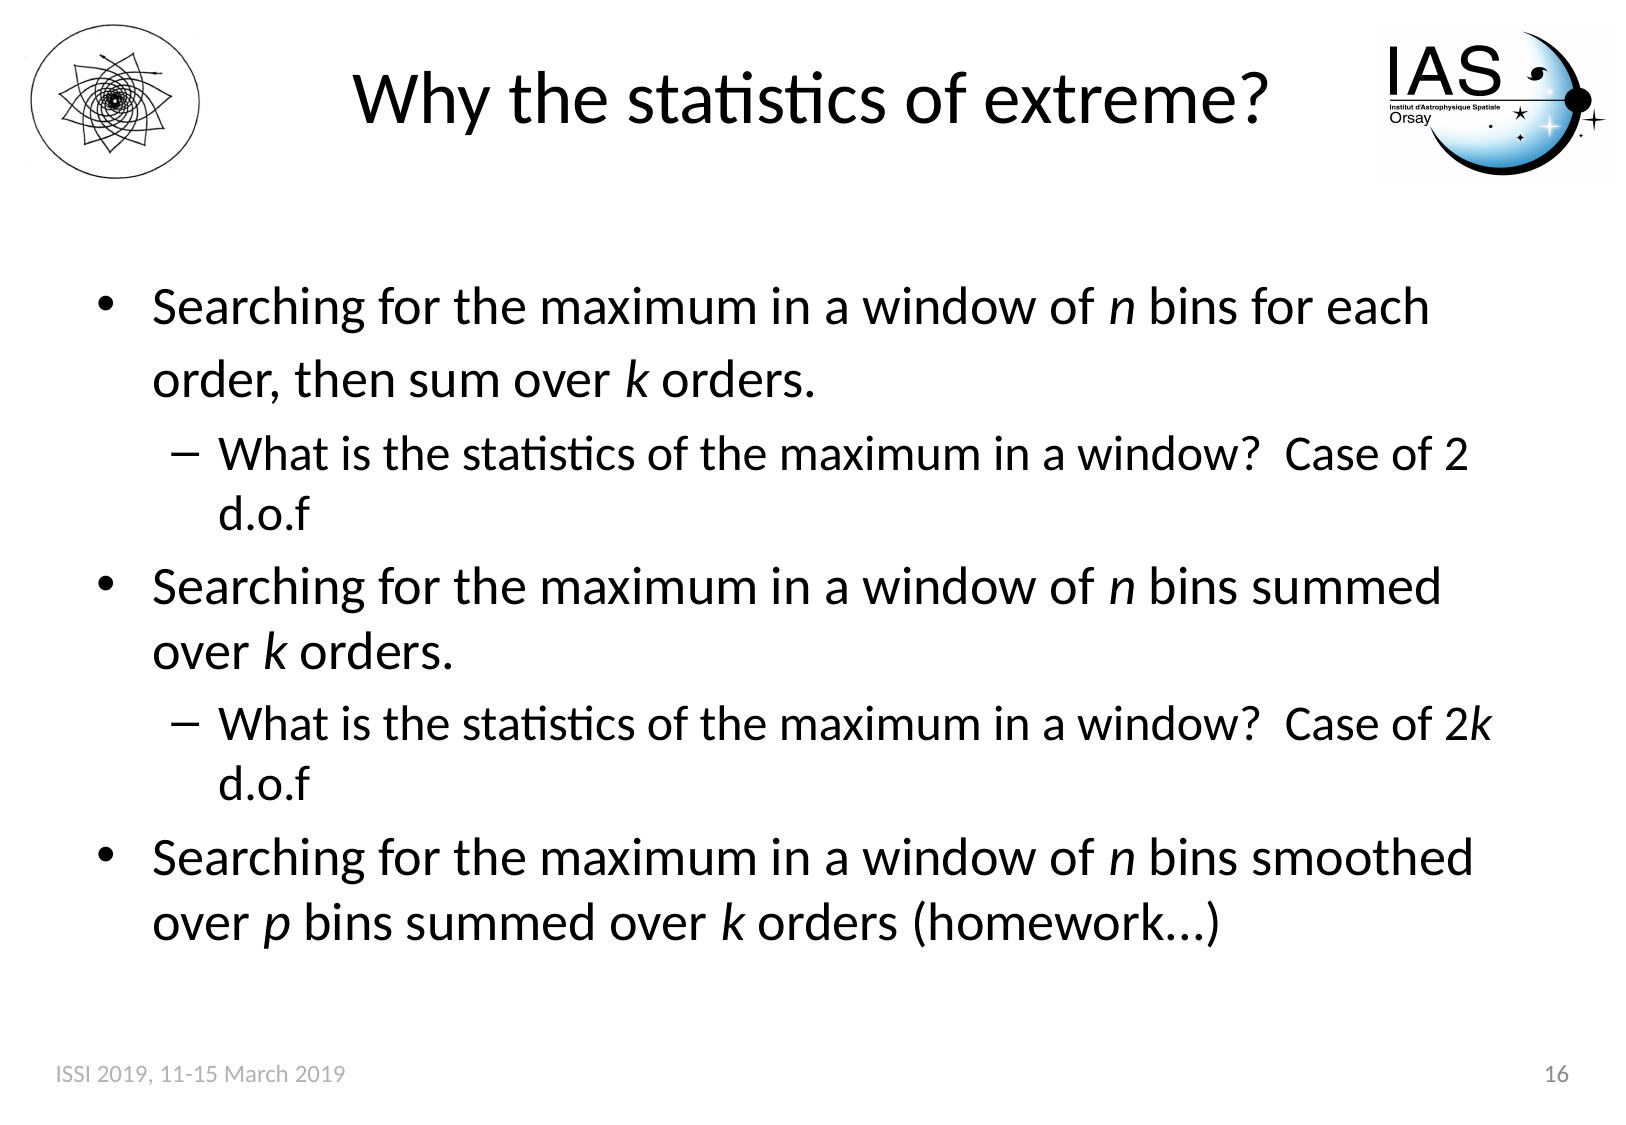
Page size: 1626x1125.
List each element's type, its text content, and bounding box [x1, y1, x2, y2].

title Why the statistics of extreme? [196, 0, 1429, 188]
picture [11, 12, 218, 200]
slide_number 16 [1205, 1042, 1585, 1103]
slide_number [40, 1042, 623, 1103]
picture [1429, 20, 1618, 184]
list Searching for the maximum in a window of n bins for each order, then sum over k orders. What is the statistics of the maximum in a window? Case of 2 d.o.f Searching for the maximum in a window of n bins summed over k orders. What is the statistics of the maximum in a window? Case of 2k d.o.f Searching for the maximum in a window of n bins smoothed over p bins summed over k orders (homework...) [81, 262, 1544, 1005]
